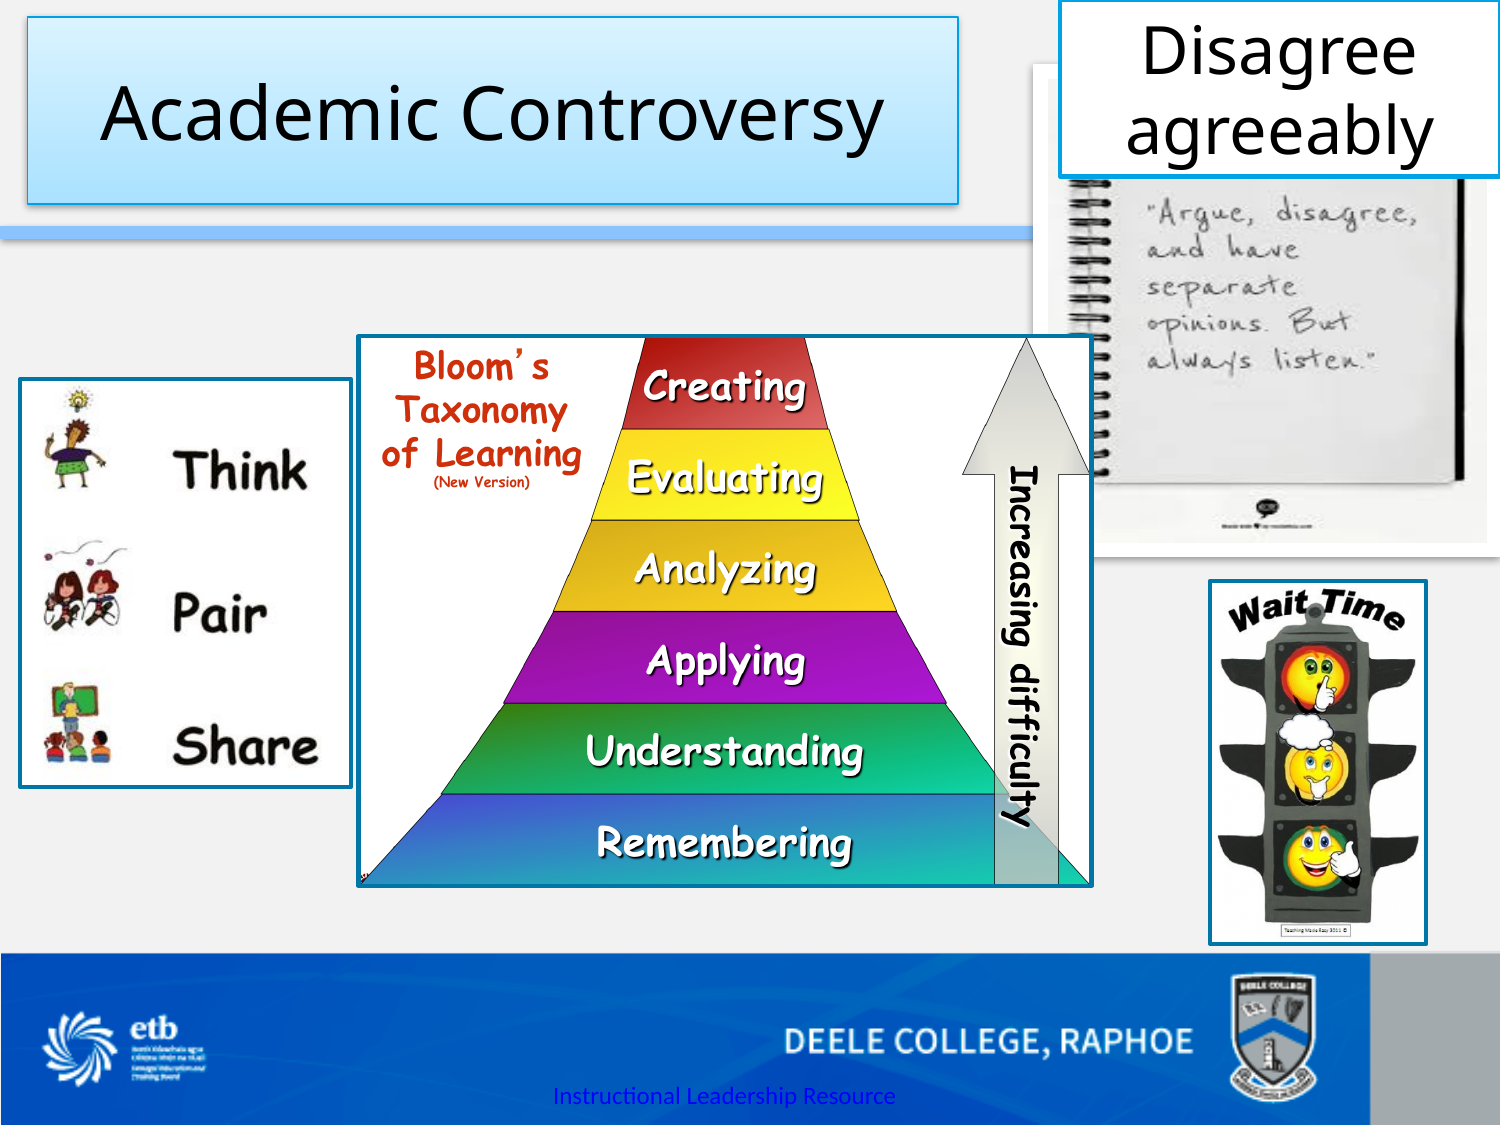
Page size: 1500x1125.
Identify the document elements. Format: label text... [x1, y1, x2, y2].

title Academic Controversy [27, 16, 958, 205]
picture [1, 0, 1047, 226]
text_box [1047, 0, 1500, 543]
picture [362, 339, 1088, 883]
footer Instructional Leadership Resource [532, 1065, 918, 1125]
picture [1, 239, 1500, 1125]
